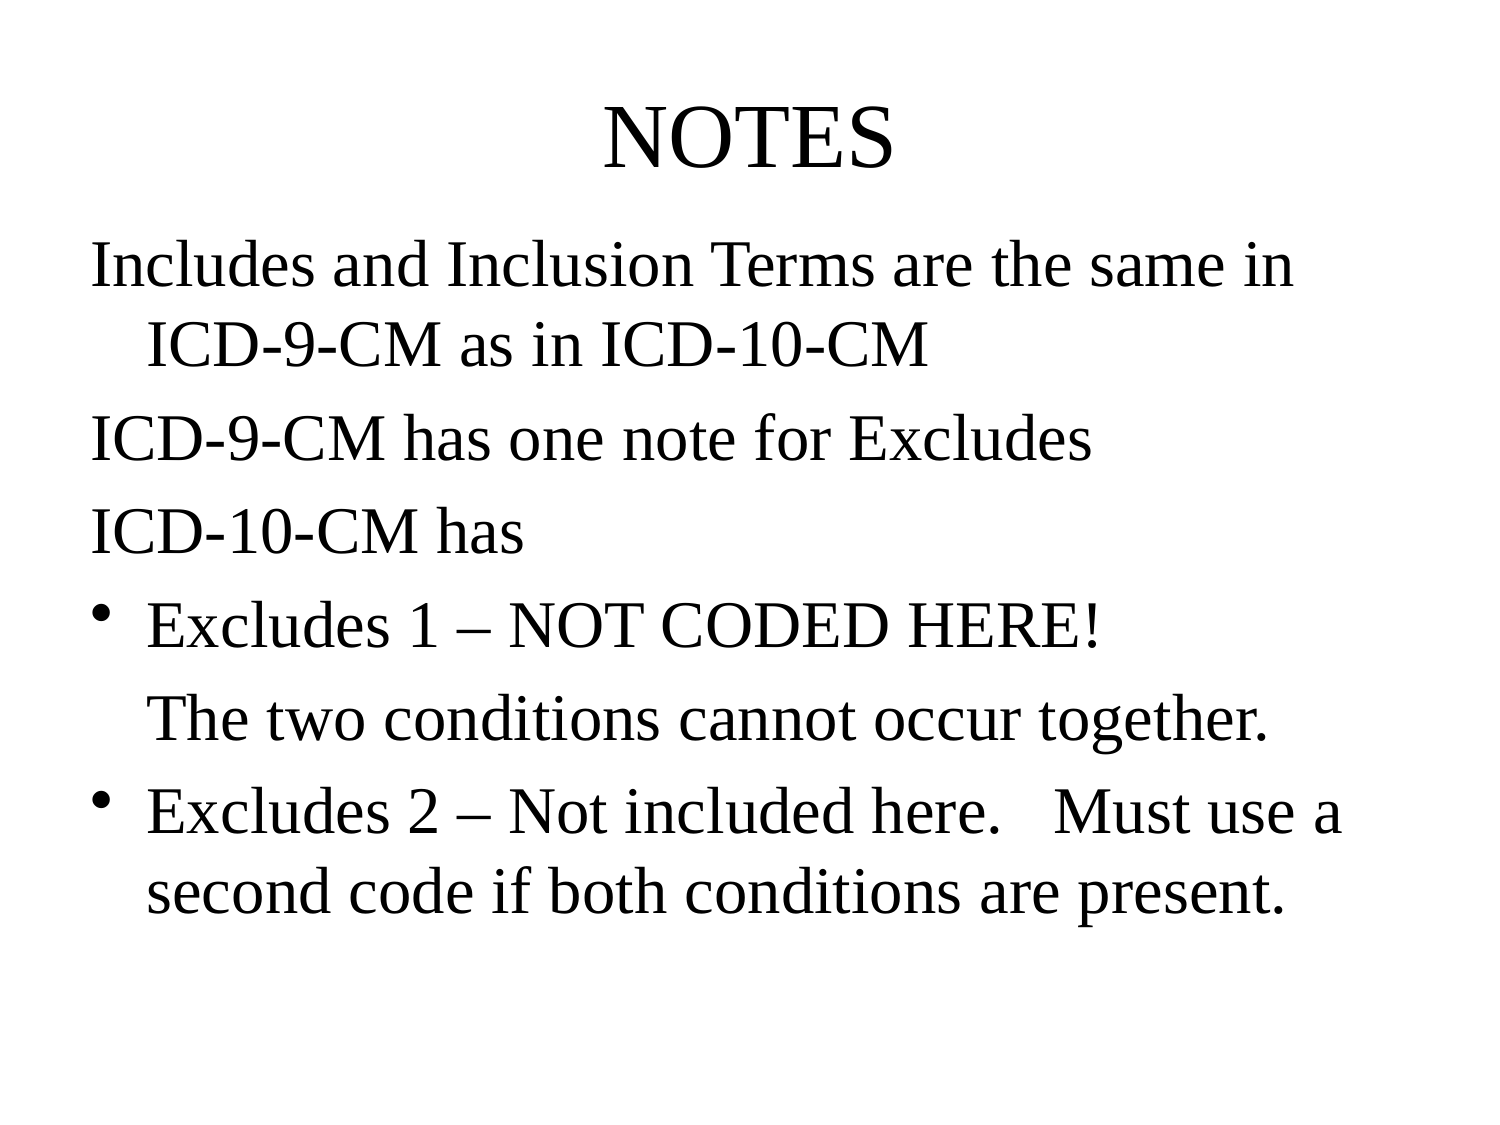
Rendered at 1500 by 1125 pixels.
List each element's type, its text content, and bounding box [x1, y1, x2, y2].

title NOTES [112, 37, 1388, 212]
list Includes and Inclusion Terms are the same in ICD-9-CM as in ICD-10-CM ICD-9-CM has one note for Excludes ICD-10-CM has Excludes 1 – NOT CODED HERE! The two conditions cannot occur together. Excludes 2 – Not included here. Must use a second code if both conditions are present. [74, 212, 1426, 1006]
